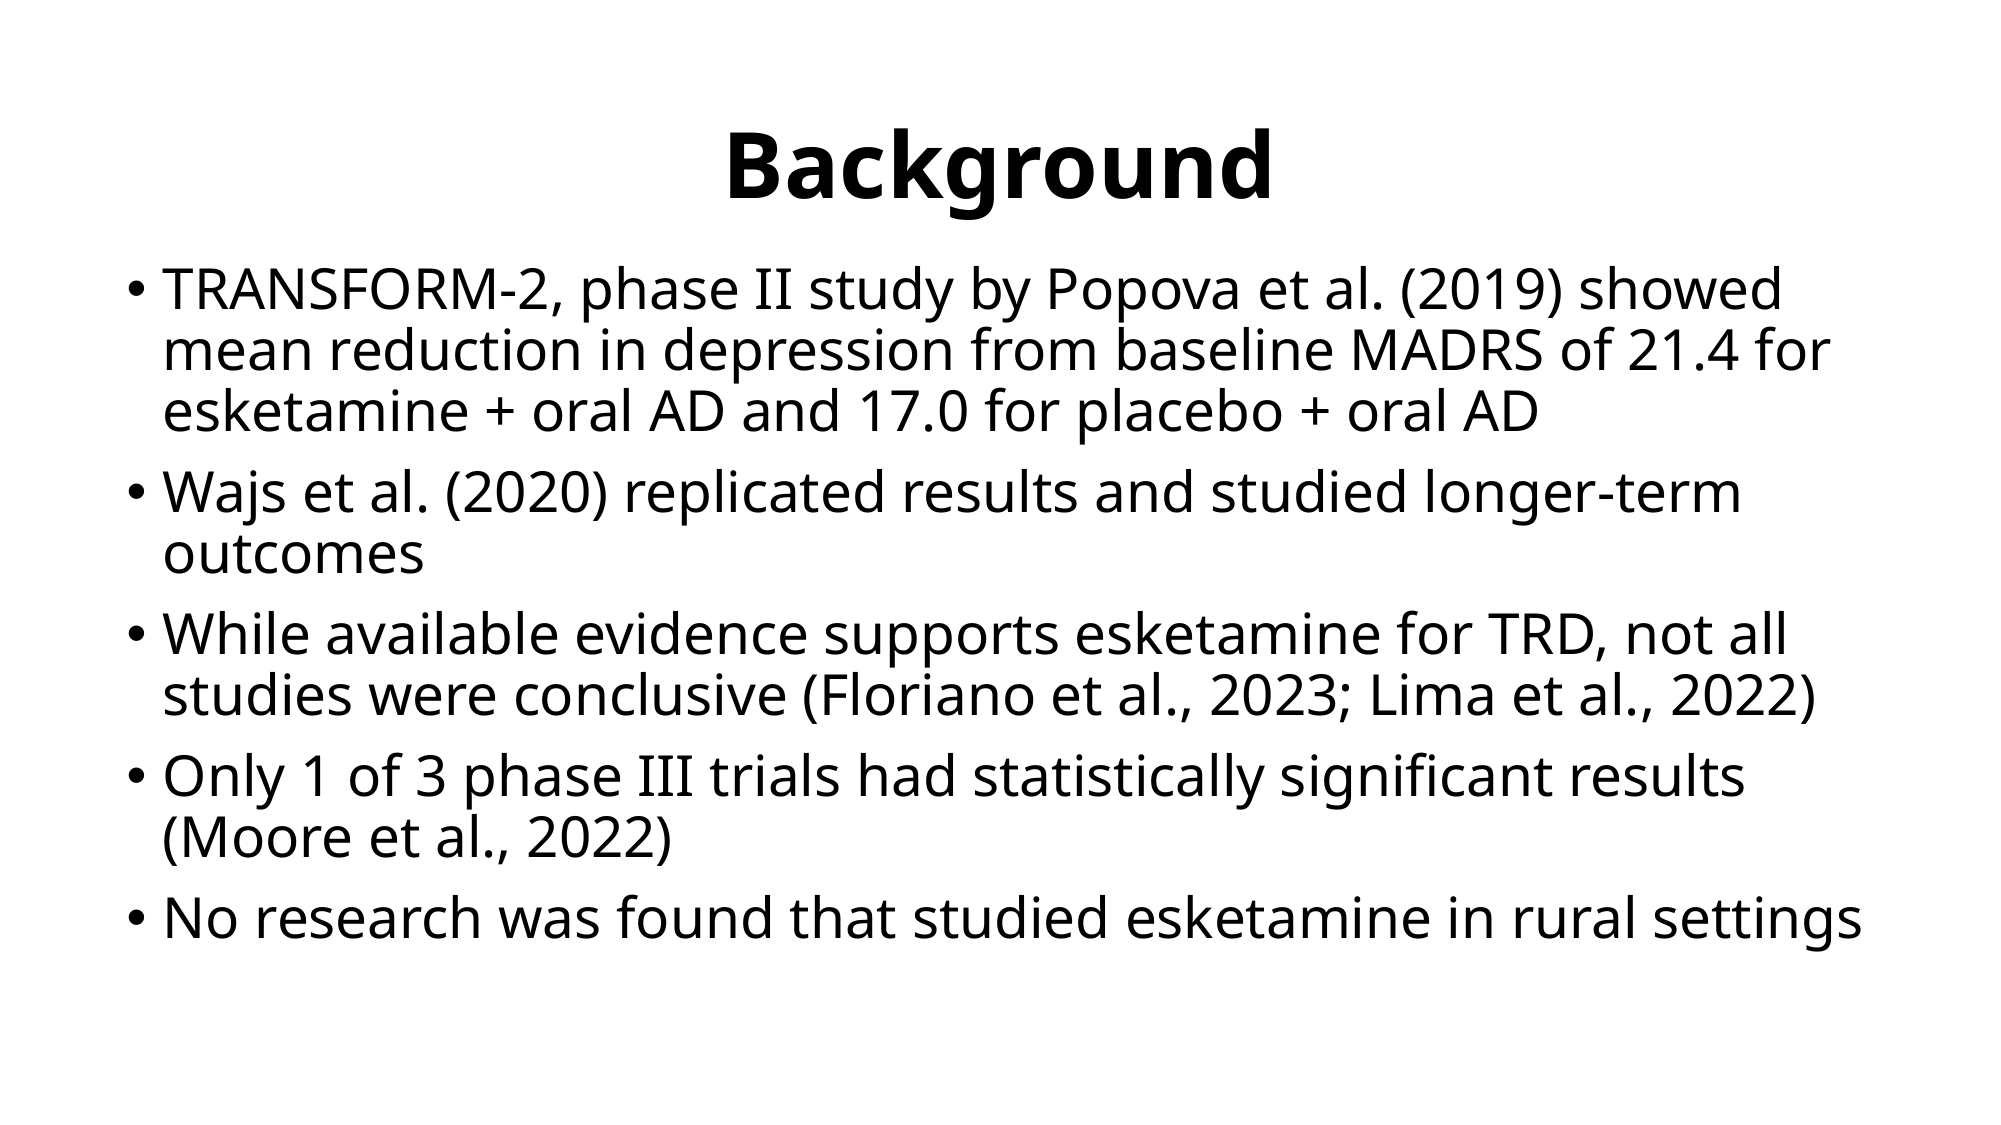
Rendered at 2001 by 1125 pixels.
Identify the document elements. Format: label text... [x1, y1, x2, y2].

list TRANSFORM-2, phase II study by Popova et al. (2019) showed mean reduction in depression from baseline MADRS of 21.4 for esketamine + oral AD and 17.0 for placebo + oral AD Wajs et al. (2020) replicated results and studied longer-term outcomes While available evidence supports esketamine for TRD, not all studies were conclusive (Floriano et al., 2023; Lima et al., 2022) Only 1 of 3 phase III trials had statistically significant results (Moore et al., 2022) No research was found that studied esketamine in rural settings [111, 253, 1885, 1014]
title Background [137, 59, 1863, 253]
